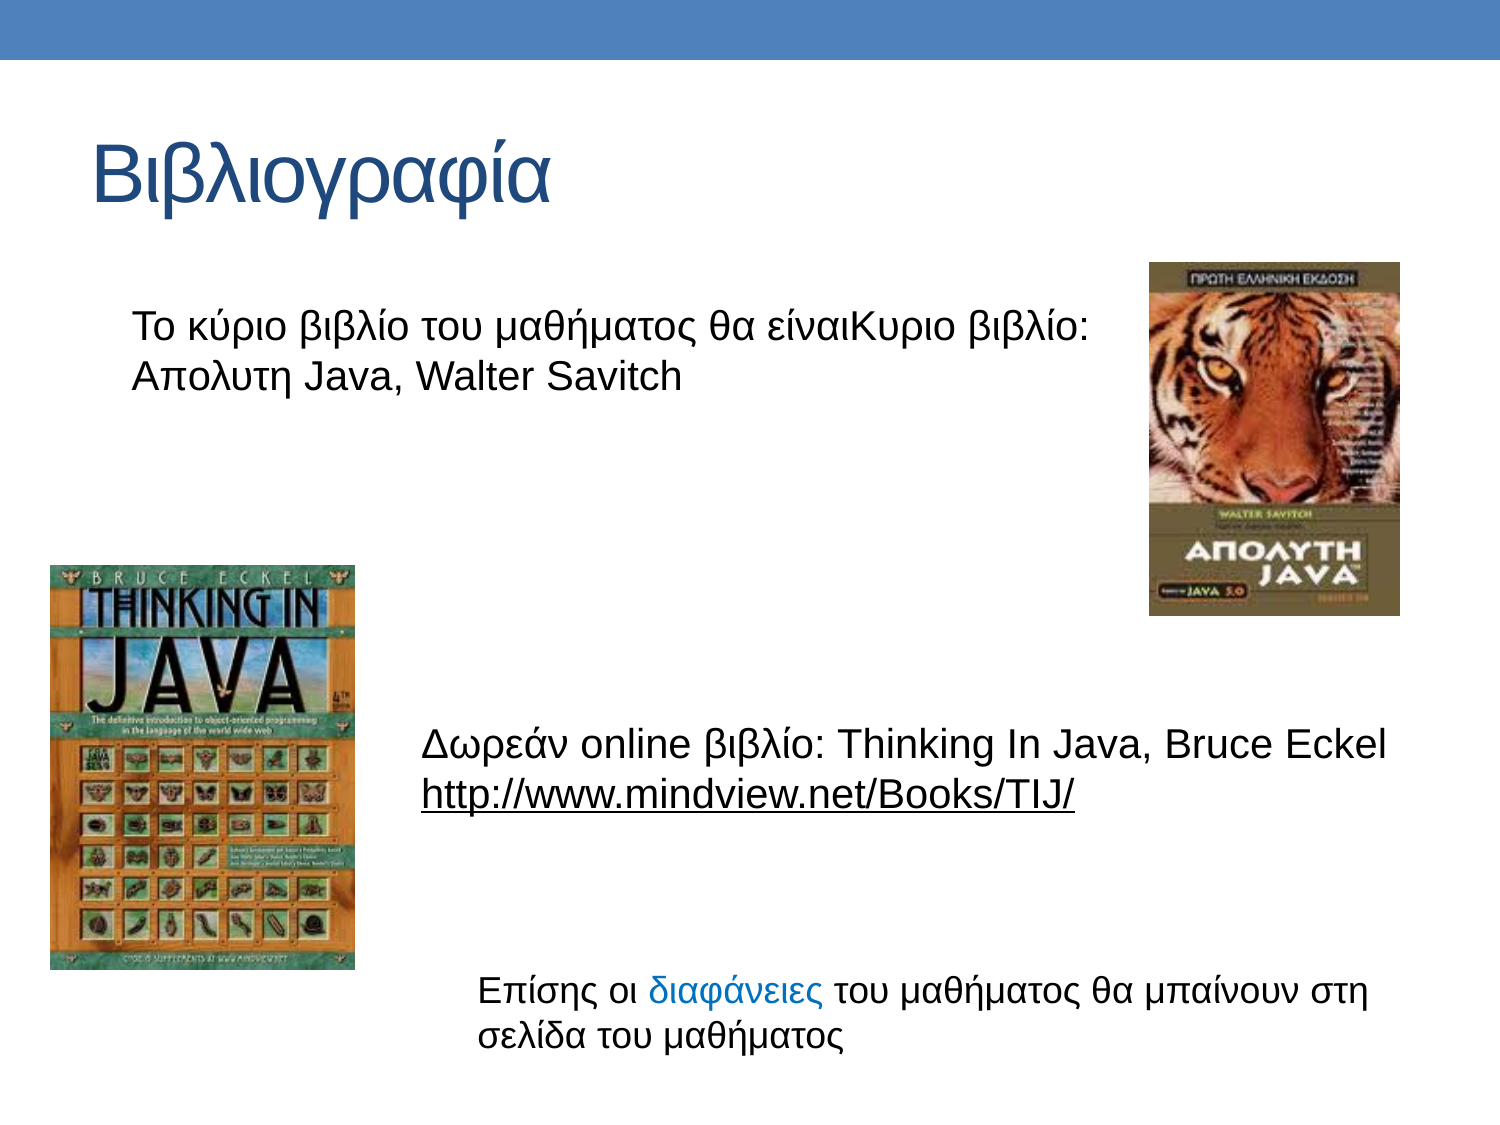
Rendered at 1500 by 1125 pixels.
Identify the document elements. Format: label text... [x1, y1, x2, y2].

text_box Επίσης οι διαφάνειες του μαθήματος θα μπαίνουν στη σελίδα του μαθήματος [462, 958, 1457, 1064]
picture [49, 565, 355, 970]
text_box Το κύριο βιβλίο του μαθήματος θα είναιΚυριο βιβλίο: Απολυτη Java, Walter Savitch [116, 291, 1106, 407]
picture [1149, 262, 1401, 617]
title Βιβλιογραφία [75, 87, 1425, 250]
text_box Δωρεάν online βιβλίο: Thinking In Java, Bruce Eckel http://www.mindview.net/Books/TIJ/ [406, 709, 1403, 825]
